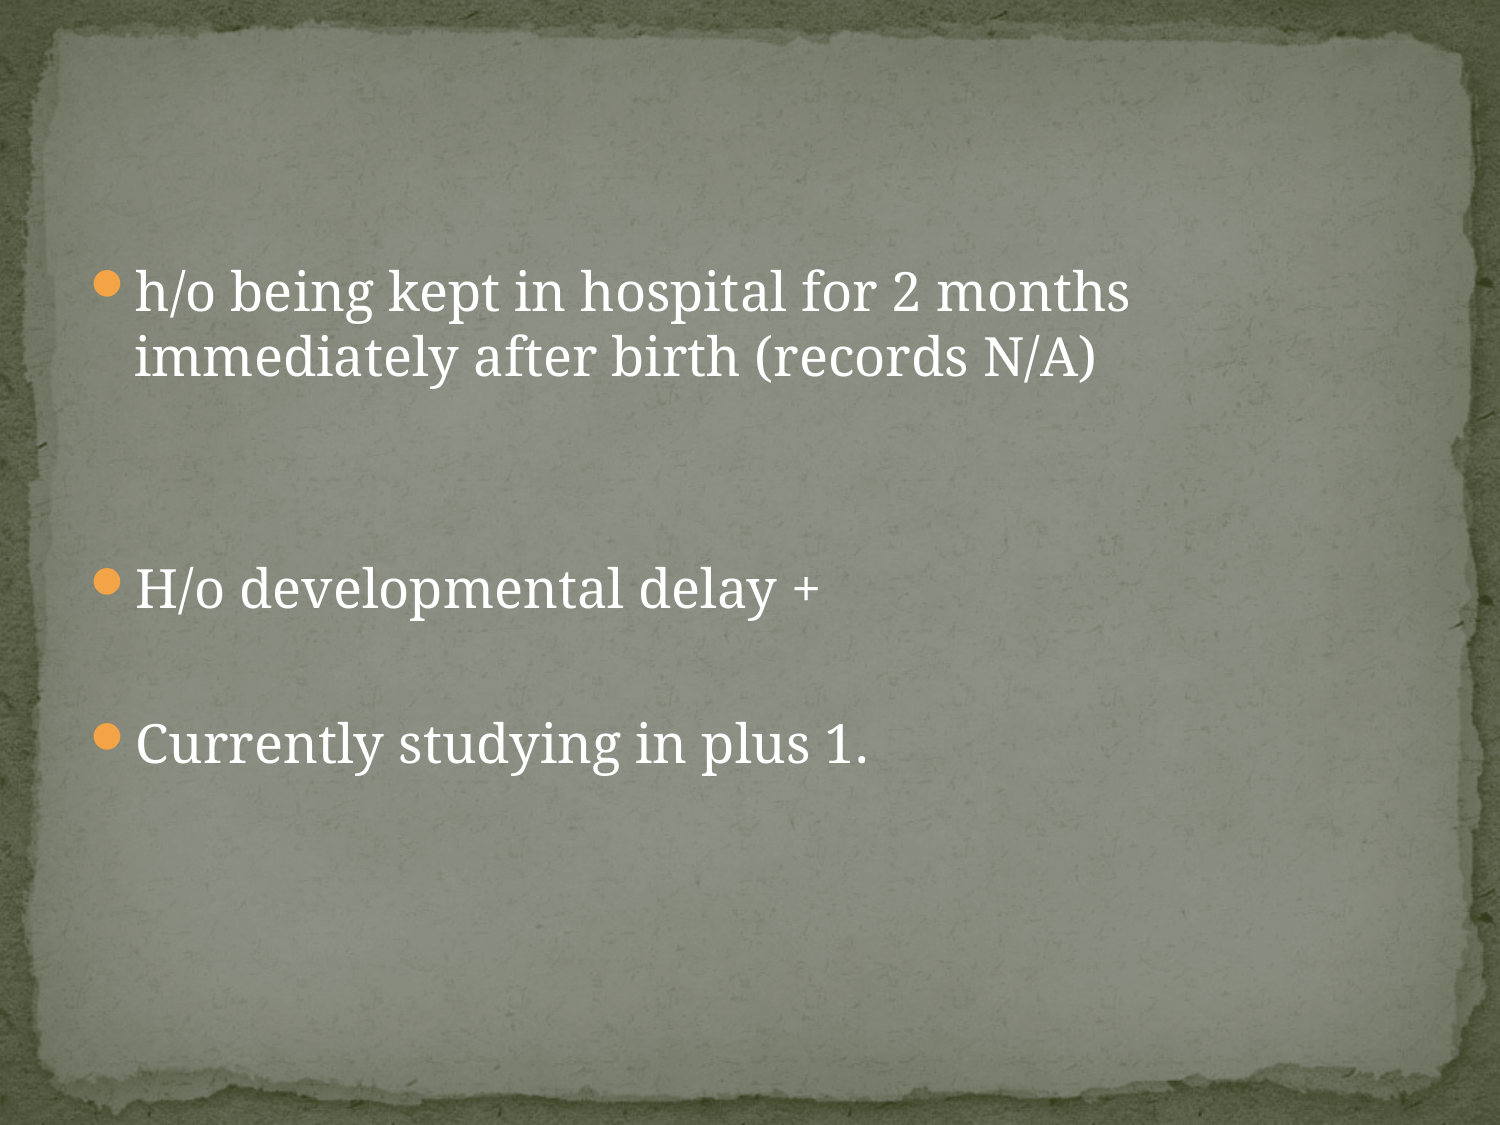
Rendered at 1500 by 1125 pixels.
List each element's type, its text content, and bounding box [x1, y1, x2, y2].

list h/o being kept in hospital for 2 months immediately after birth (records N/A) H/o developmental delay + Currently studying in plus 1. [75, 249, 1425, 1000]
